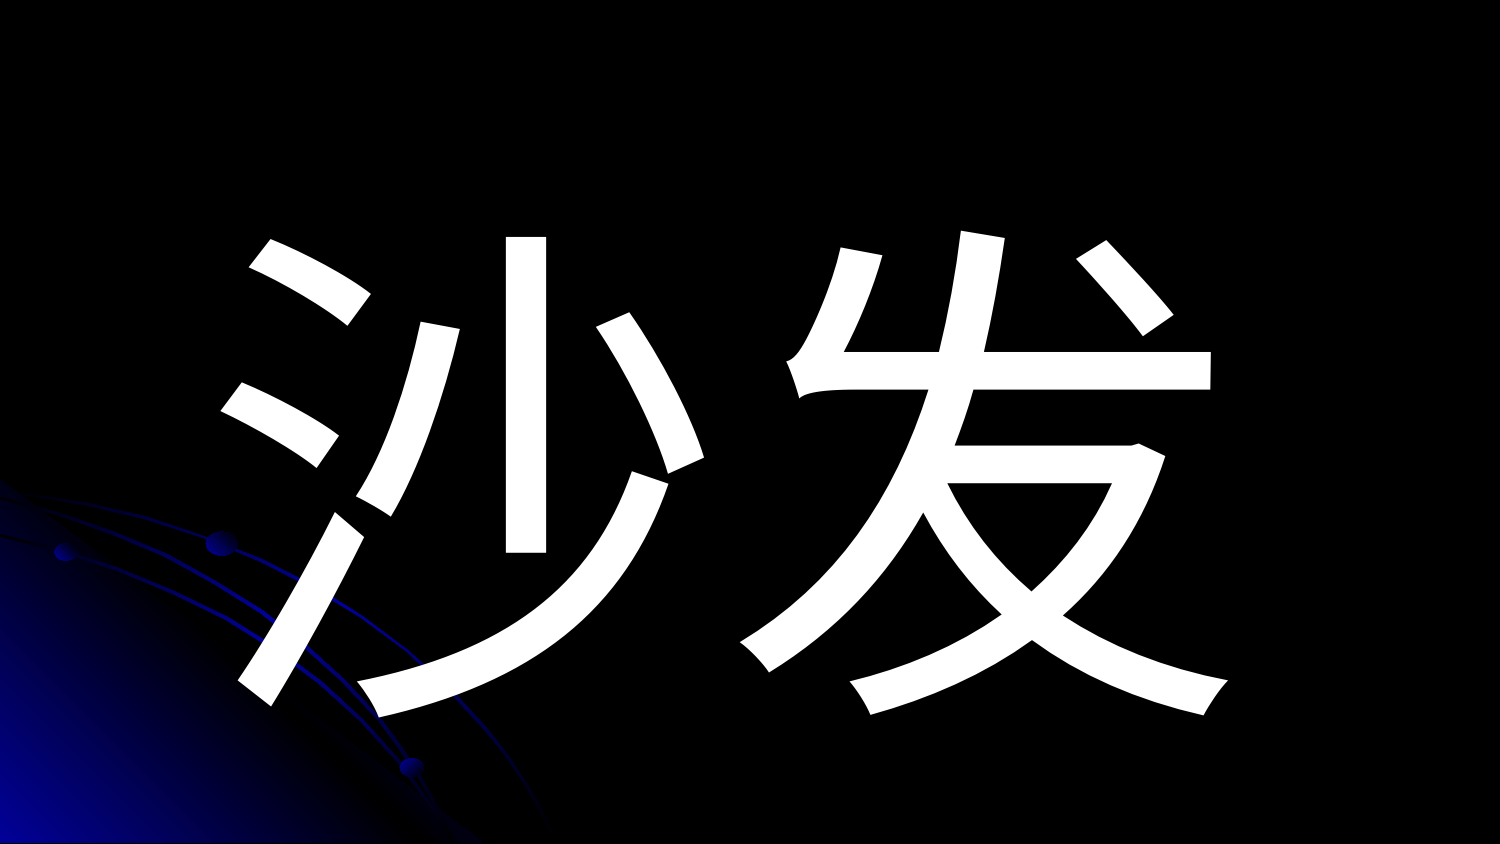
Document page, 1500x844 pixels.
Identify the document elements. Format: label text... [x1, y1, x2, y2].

text_box 沙发 [192, 144, 1258, 782]
